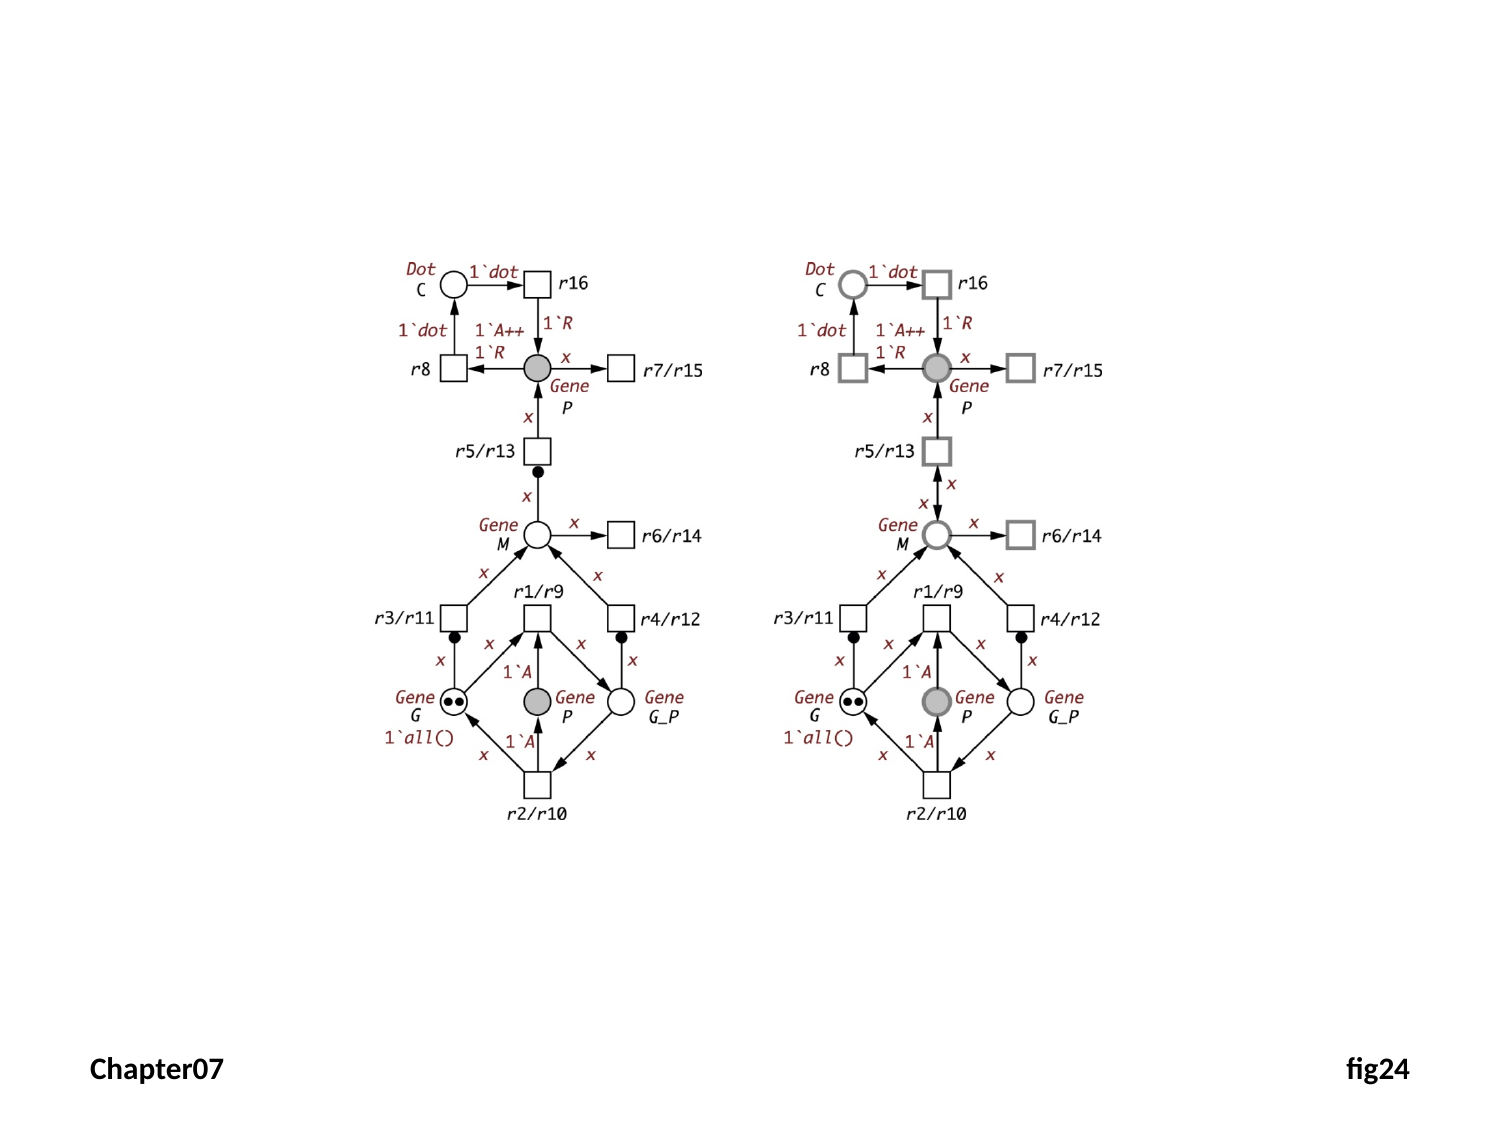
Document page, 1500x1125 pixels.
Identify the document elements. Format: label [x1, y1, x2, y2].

picture [774, 262, 1102, 821]
picture [374, 262, 702, 821]
